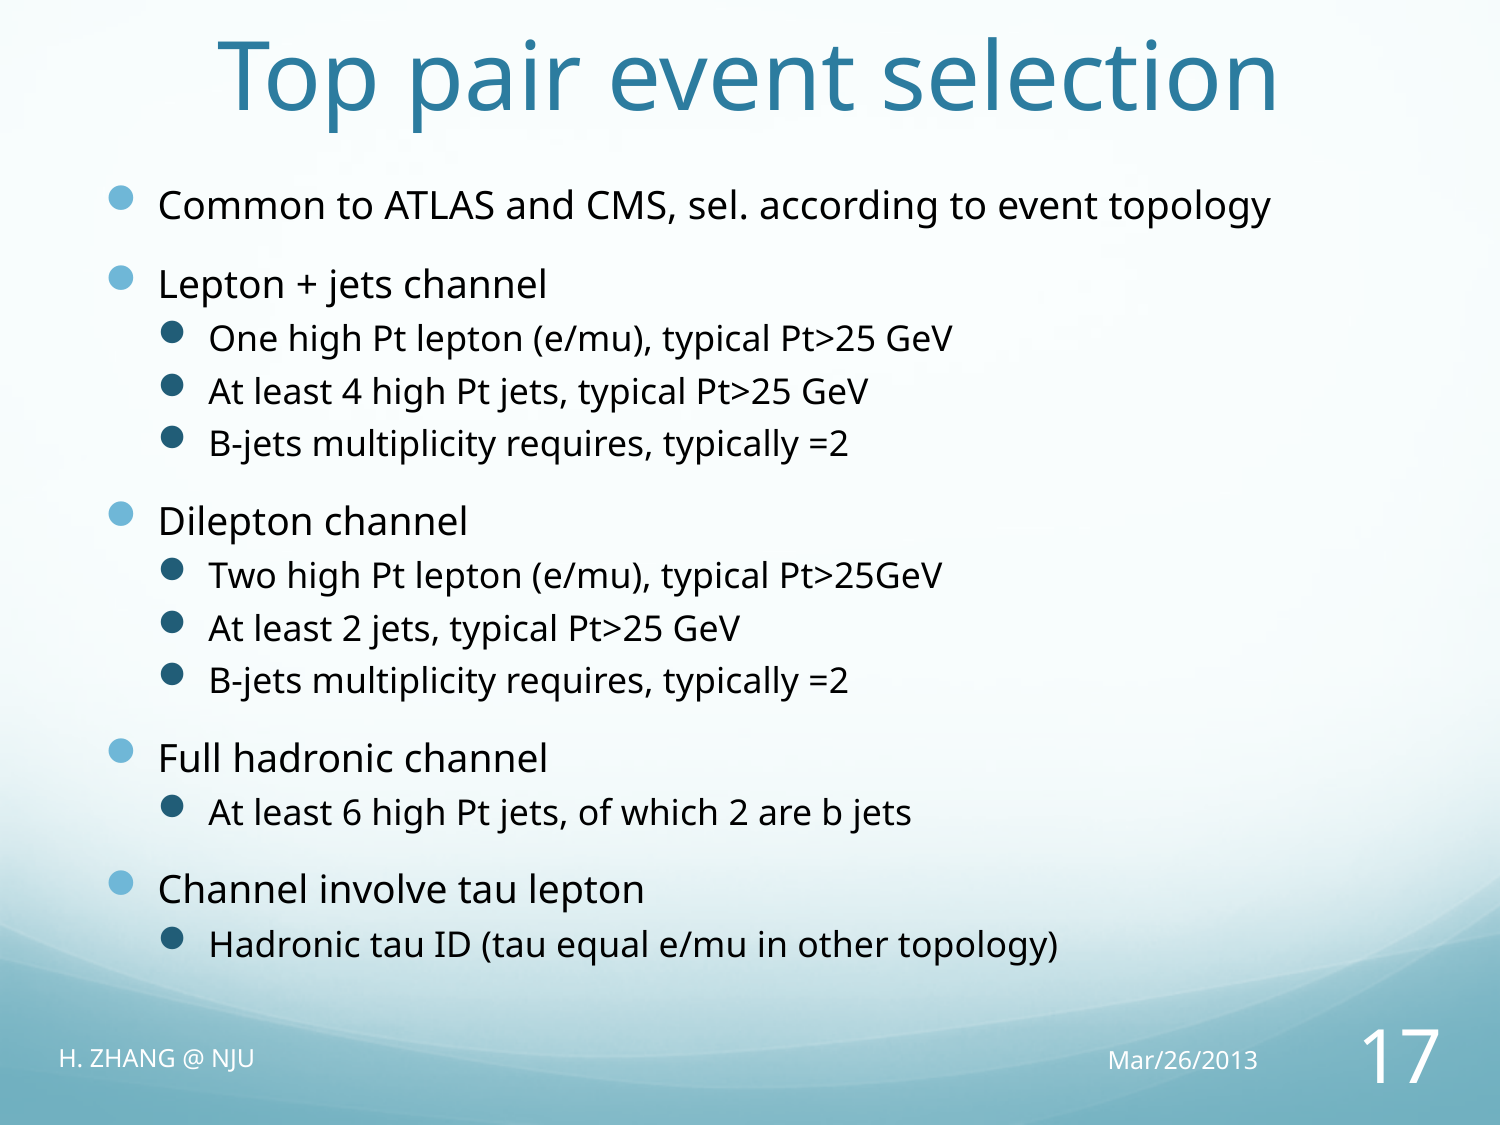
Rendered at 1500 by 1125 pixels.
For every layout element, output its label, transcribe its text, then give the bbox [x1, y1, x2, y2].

list Common to ATLAS and CMS, sel. according to event topology Lepton + jets channel One high Pt lepton (e/mu), typical Pt>25 GeV At least 4 high Pt jets, typical Pt>25 GeV B-jets multiplicity requires, typically =2 Dilepton channel Two high Pt lepton (e/mu), typical Pt>25GeV At least 2 jets, typical Pt>25 GeV B-jets multiplicity requires, typically =2 Full hadronic channel At least 6 high Pt jets, of which 2 are b jets Channel involve tau lepton Hadronic tau ID (tau equal e/mu in other topology) [90, 172, 1410, 975]
slide_number Mar/26/2013 [923, 1029, 1274, 1090]
slide_number 17 [1295, 1029, 1459, 1090]
footer H. ZHANG @ NJU [43, 1029, 838, 1090]
title Top pair event selection [90, 17, 1410, 138]
